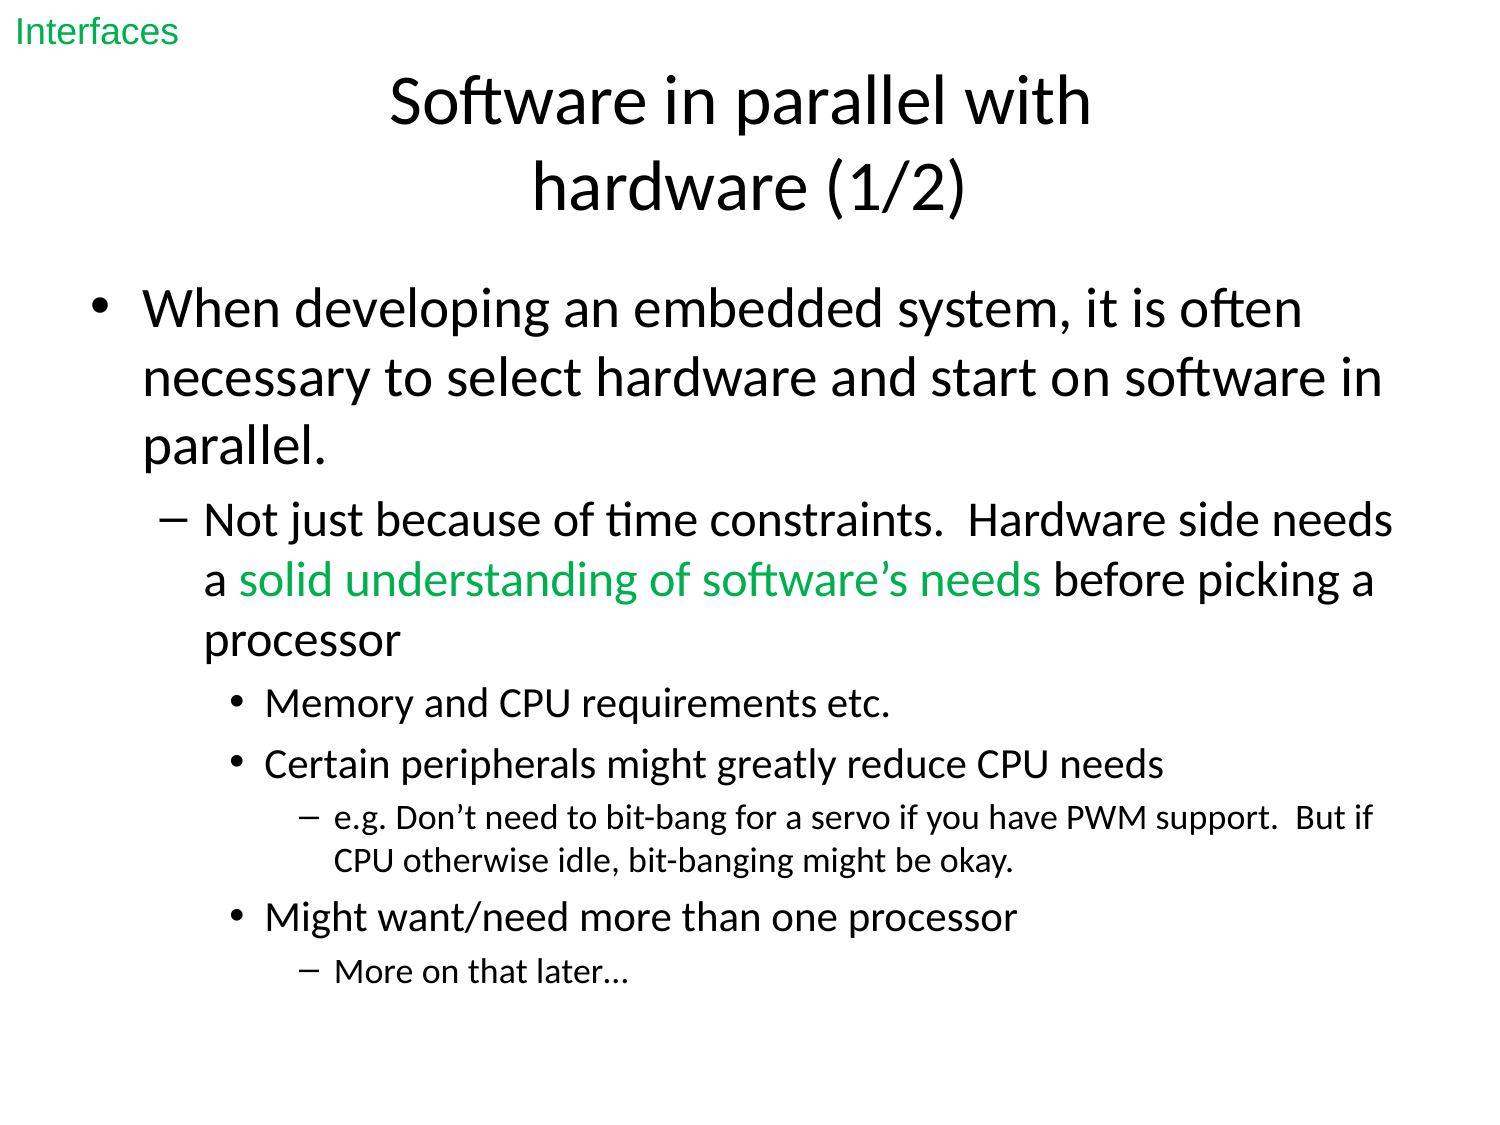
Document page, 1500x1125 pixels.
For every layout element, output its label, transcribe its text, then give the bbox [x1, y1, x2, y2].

list When developing an embedded system, it is often necessary to select hardware and start on software in parallel. Not just because of time constraints. Hardware side needs a solid understanding of software’s needs before picking a processor Memory and CPU requirements etc. Certain peripherals might greatly reduce CPU needs e.g. Don’t need to bit-bang for a servo if you have PWM support. But if CPU otherwise idle, bit-banging might be okay. Might want/need more than one processor More on that later… [75, 262, 1425, 1005]
title Software in parallel with hardware (1/2) [75, 45, 1425, 233]
text_box Interfaces [0, 0, 475, 60]
